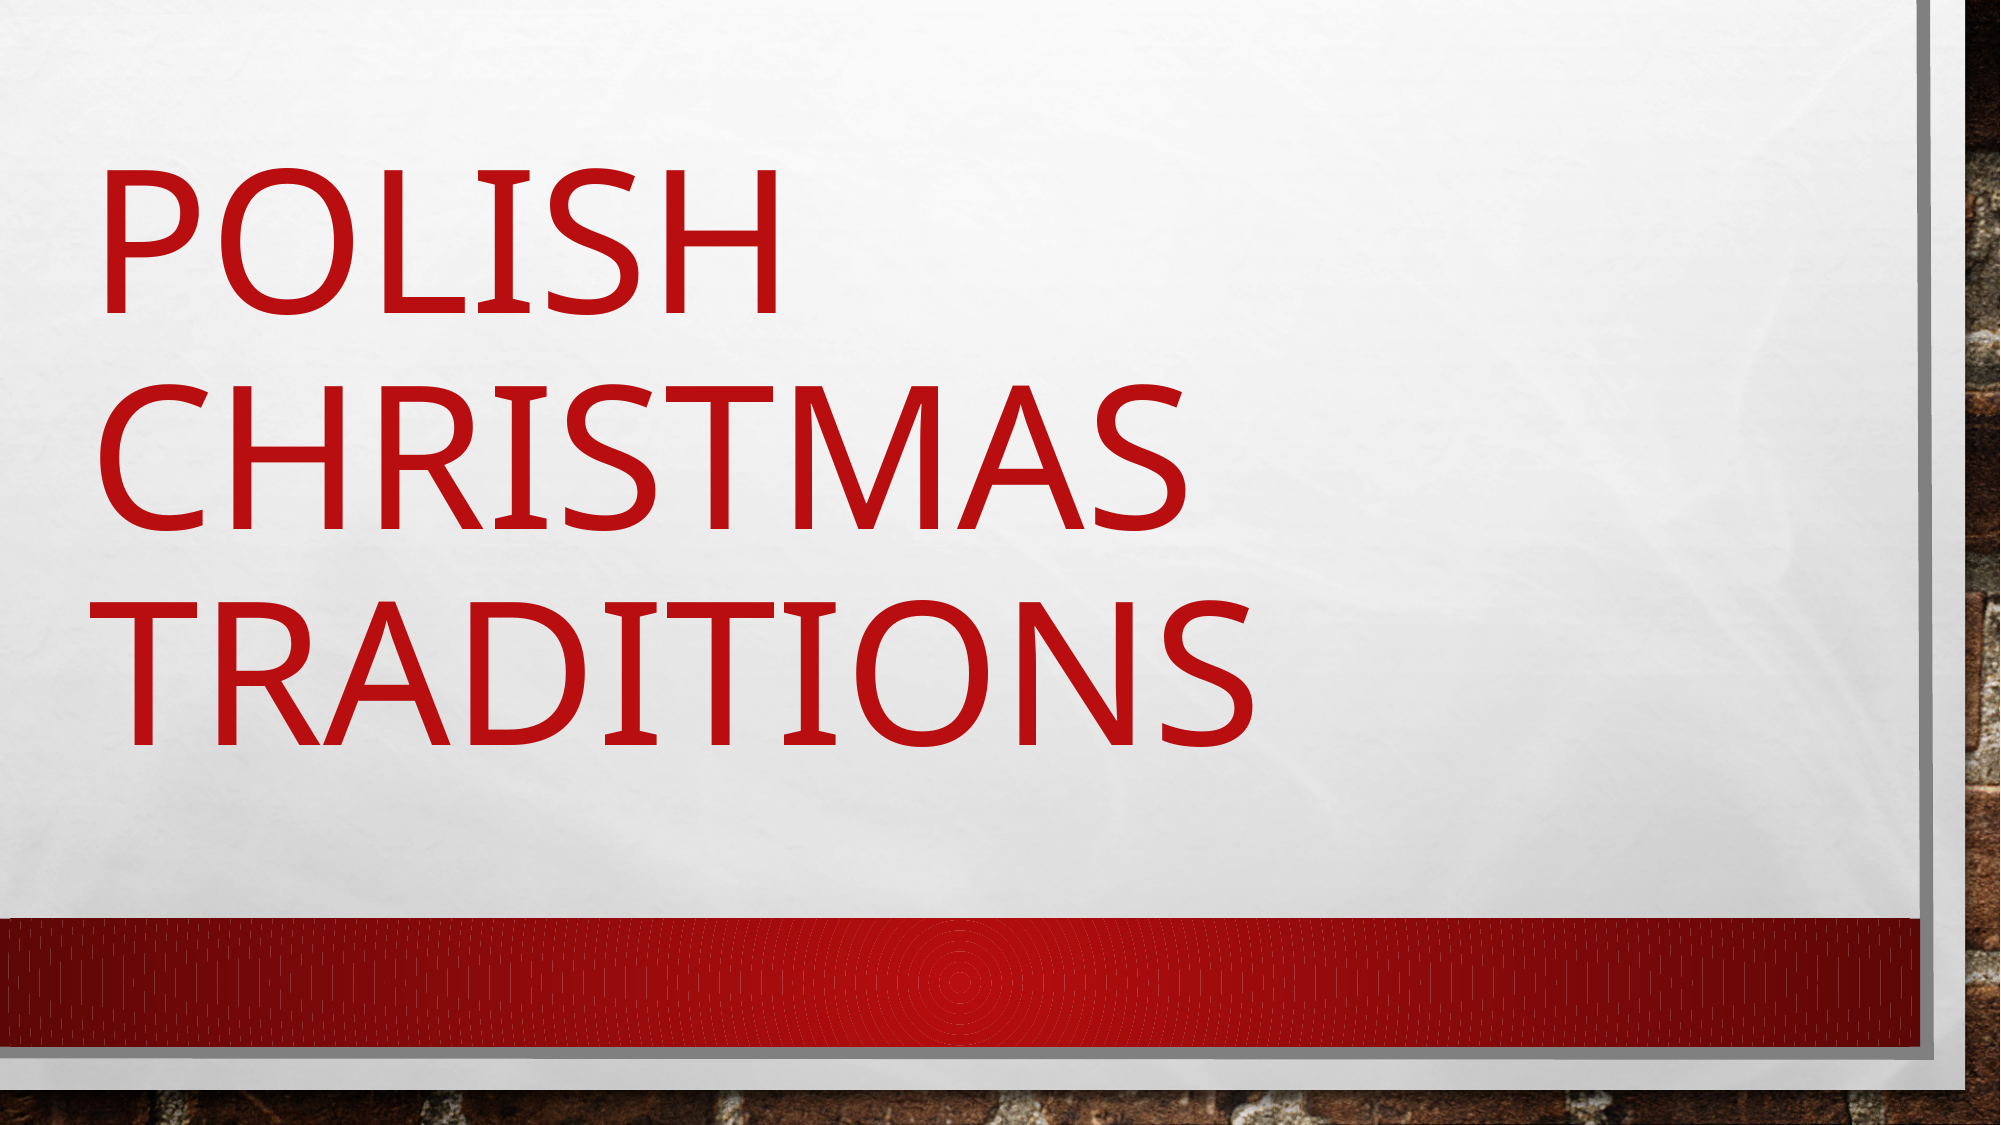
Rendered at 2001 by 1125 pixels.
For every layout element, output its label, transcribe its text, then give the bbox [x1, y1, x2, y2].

picture [0, 0, 2000, 1125]
title POLISH CHRISTMAS TRADITIONS [73, 184, 1779, 746]
